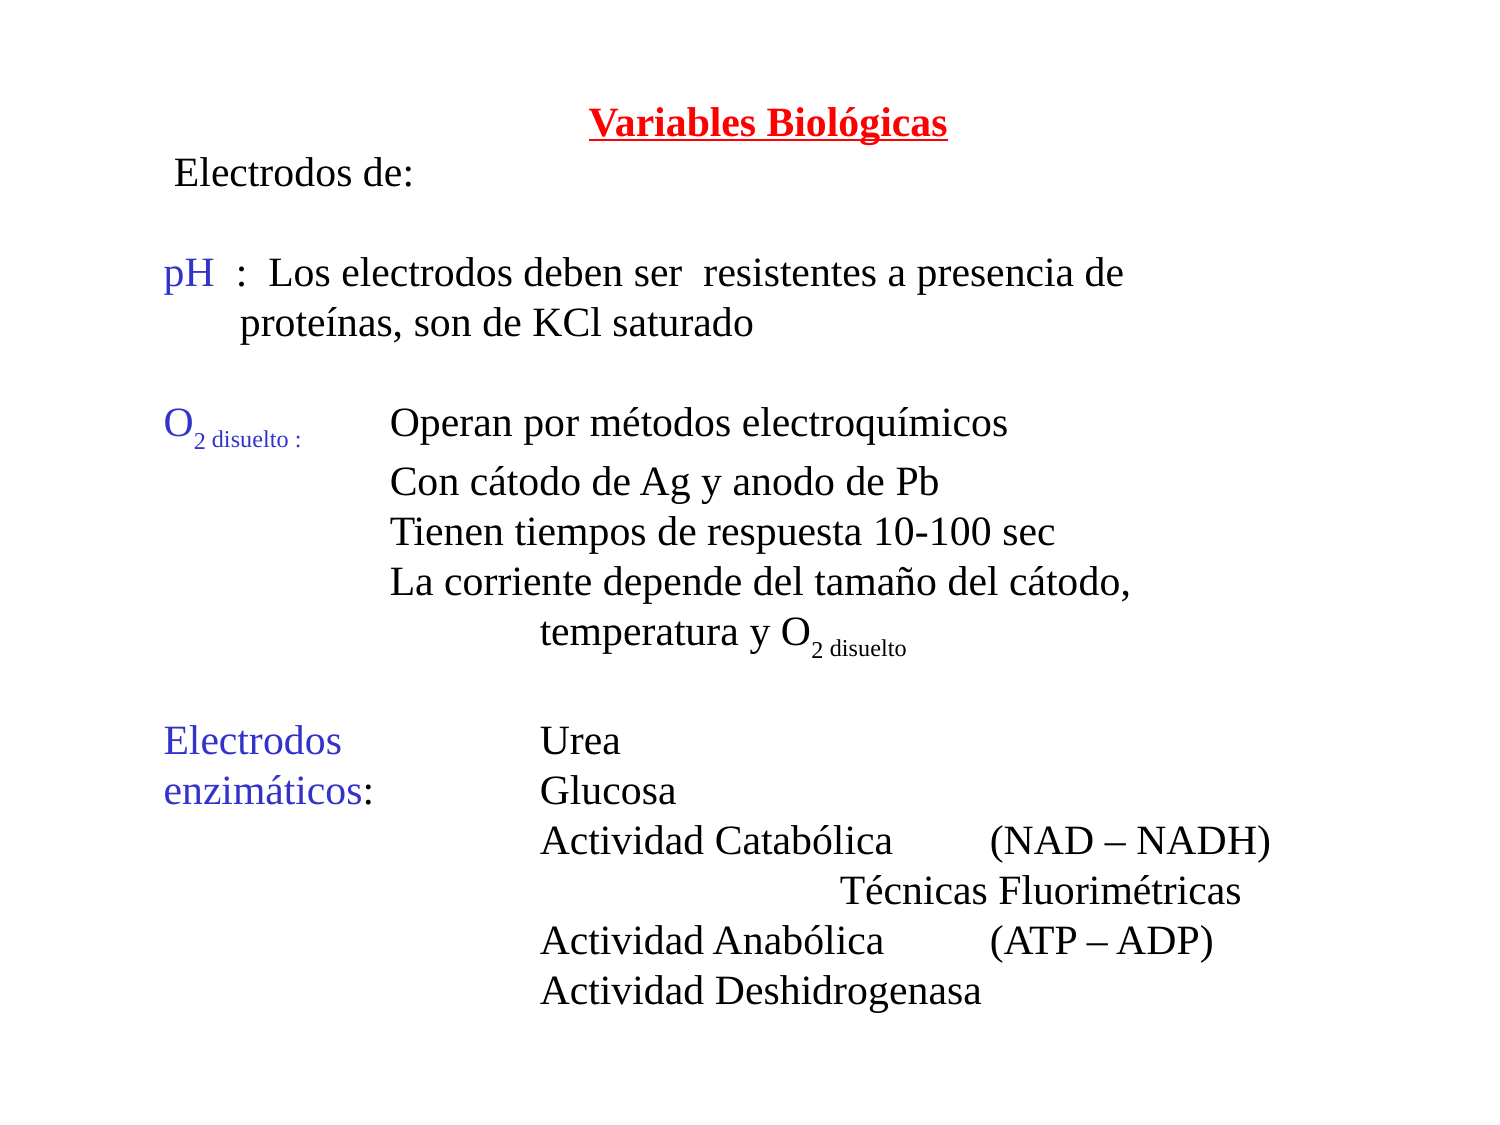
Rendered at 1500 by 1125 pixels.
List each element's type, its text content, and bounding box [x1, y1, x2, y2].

text_box Variables Biológicas Electrodos de: pH : Los electrodos deben ser resistentes a presencia de proteínas, son de KCl saturado O2 disuelto : Operan por métodos electroquímicos Con cátodo de Ag y anodo de Pb Tienen tiempos de respuesta 10-100 sec La corriente depende del tamaño del cátodo, temperatura y O2 disuelto Electrodos Urea enzimáticos: Glucosa Actividad Catabólica (NAD – NADH) Técnicas Fluorimétricas Actividad Anabólica (ATP – ADP) Actividad Deshidrogenasa [75, 87, 1388, 1071]
